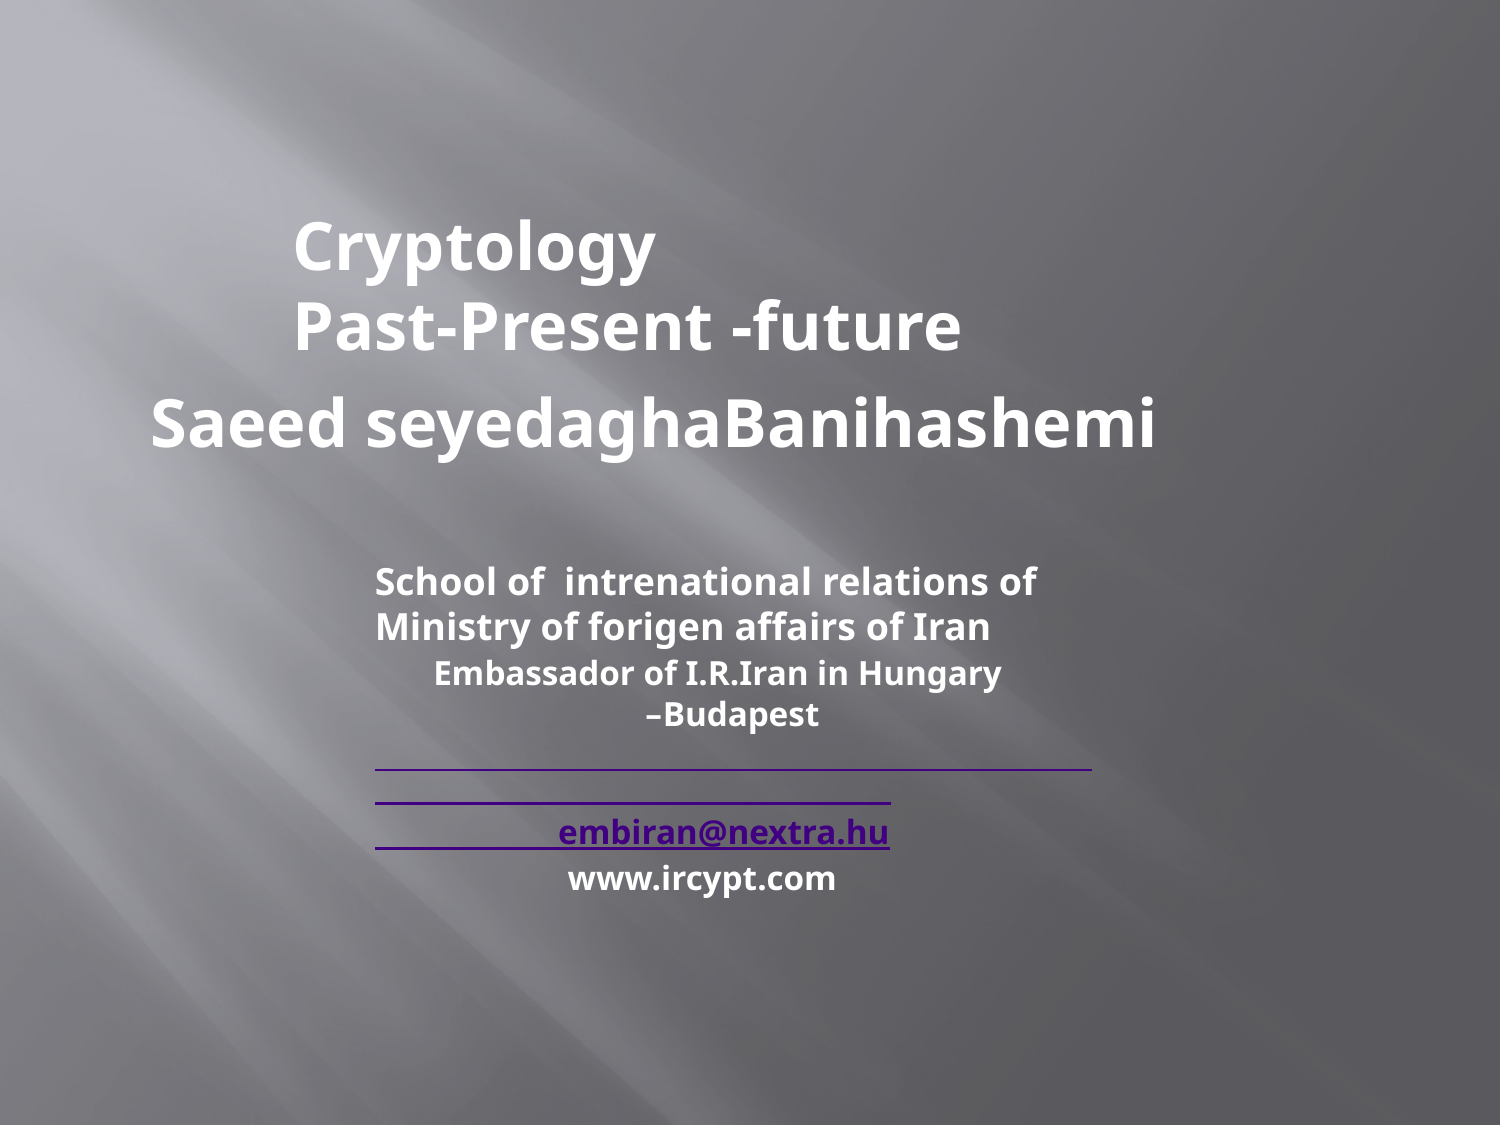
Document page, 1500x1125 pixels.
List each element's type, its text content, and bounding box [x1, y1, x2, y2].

text_box Saeed seyedaghaBanihashemi [135, 373, 1187, 549]
text_box Cryptology Past-Present -future [277, 196, 1500, 371]
text_box School of intrenational relations of Ministry of forigen affairs of Iran Embassador of I.R.Iran in Hungary –Budapest embiran@nextra.hu www.ircypt.com [360, 550, 1111, 956]
